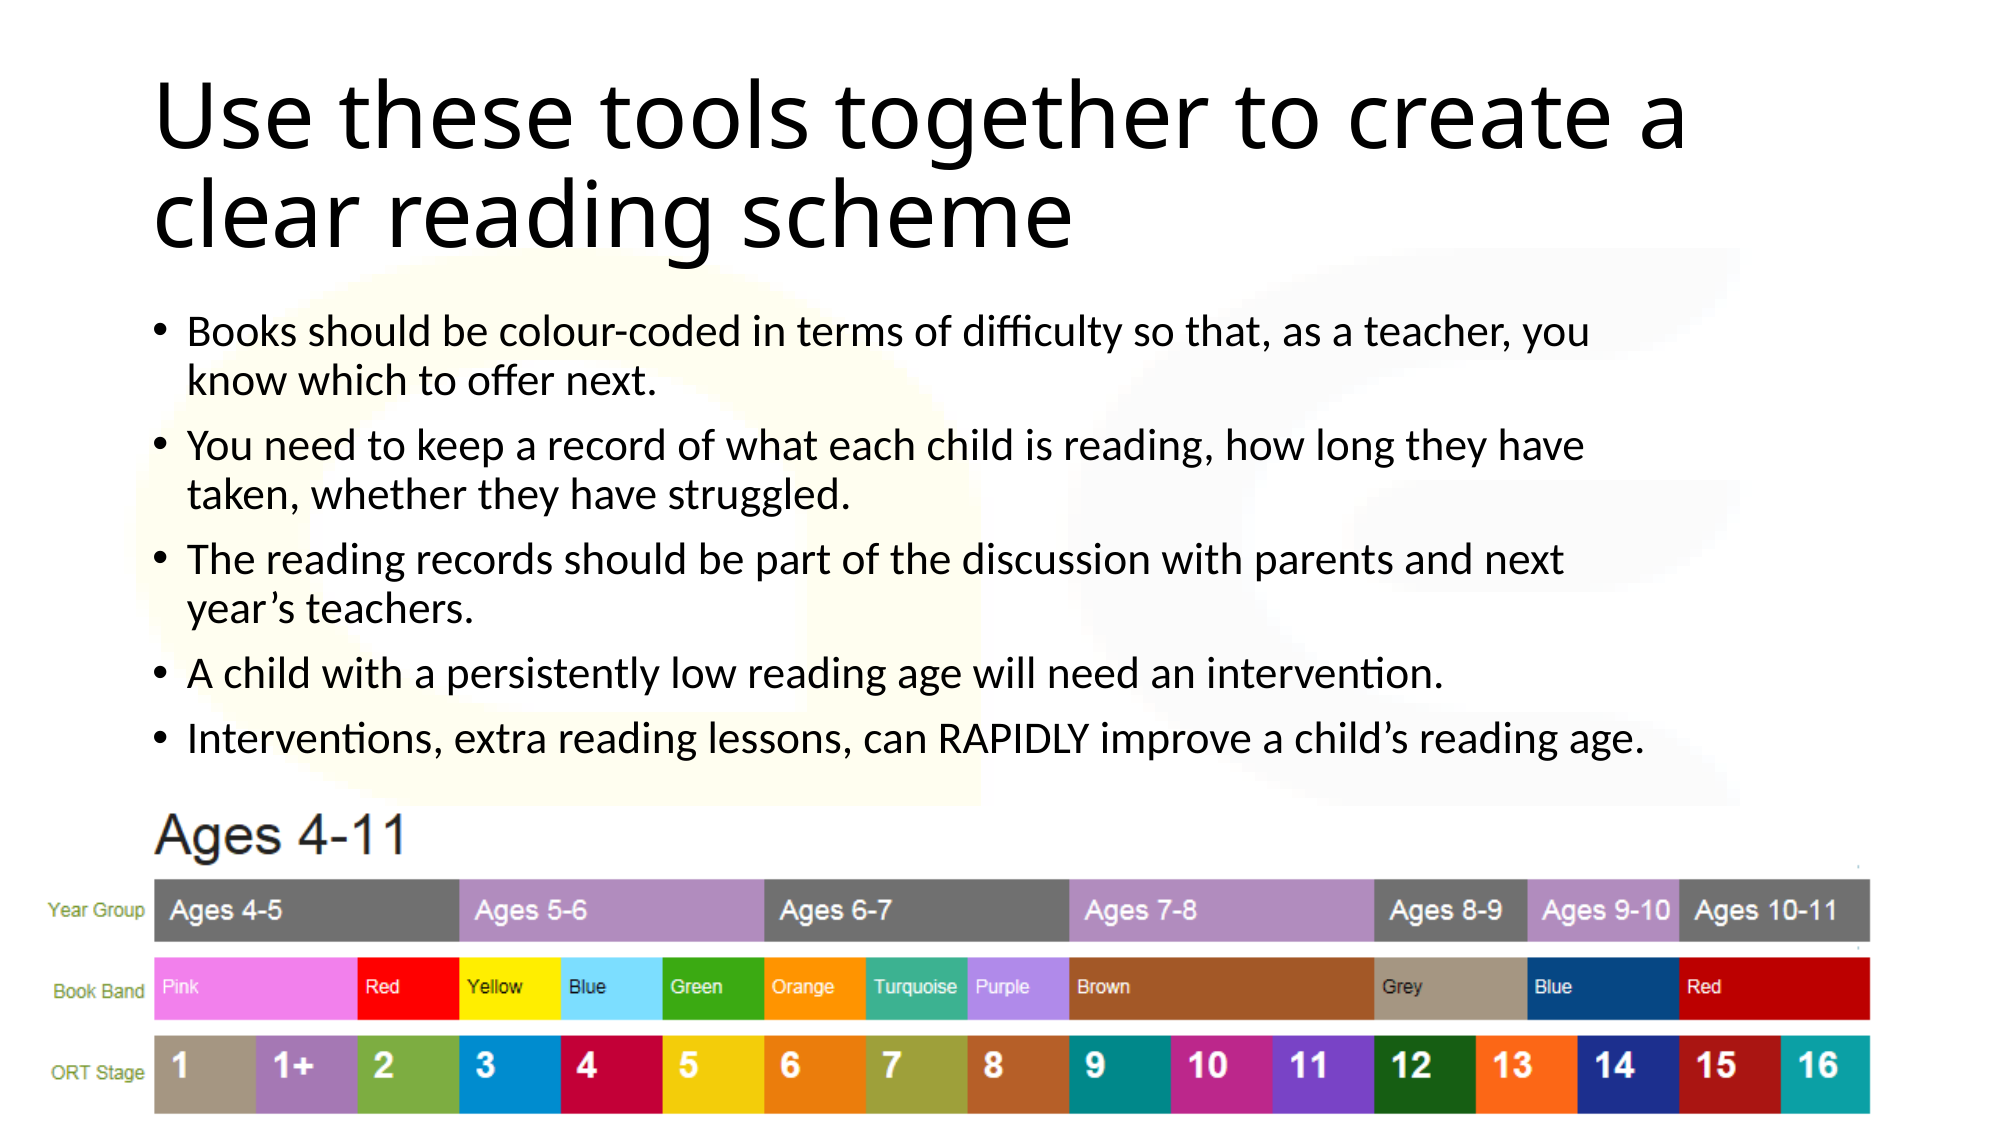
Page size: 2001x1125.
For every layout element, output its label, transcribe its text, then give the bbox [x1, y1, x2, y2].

list Books should be colour-coded in terms of difficulty so that, as a teacher, you know which to offer next. You need to keep a record of what each child is reading, how long they have taken, whether they have struggled. The reading records should be part of the discussion with parents and next year’s teachers. A child with a persistently low reading age will need an intervention. Interventions, extra reading lessons, can RAPIDLY improve a child’s reading age. [137, 299, 1671, 789]
title Use these tools together to create a clear reading scheme [137, 59, 1863, 278]
picture [42, 806, 1875, 1125]
